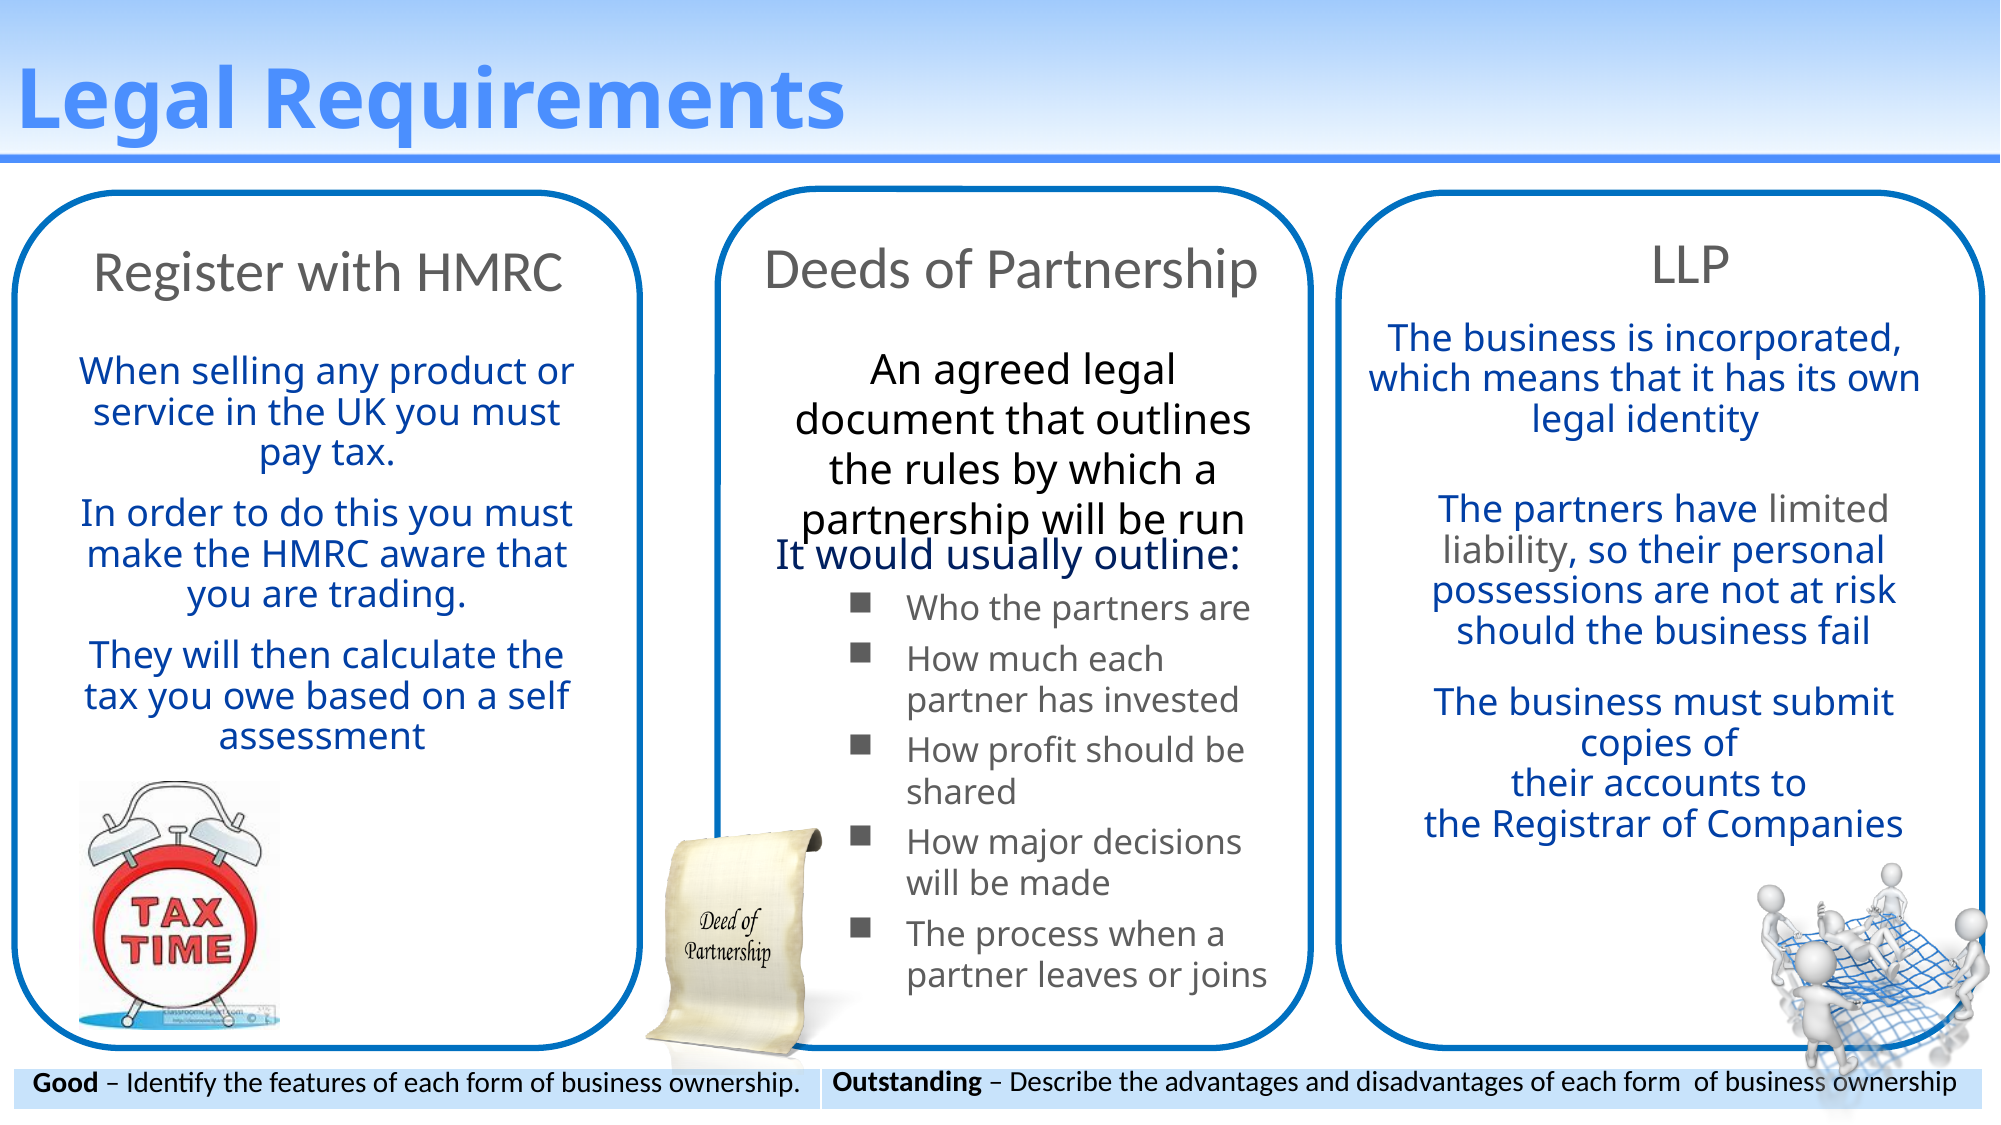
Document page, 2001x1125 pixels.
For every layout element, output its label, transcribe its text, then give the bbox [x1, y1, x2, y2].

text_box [14, 192, 679, 1048]
picture [79, 781, 280, 1030]
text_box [717, 188, 1311, 1048]
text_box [1338, 192, 1983, 1048]
picture [1749, 857, 2000, 1125]
picture [639, 817, 871, 1075]
title Legal Requirements [0, 41, 1797, 163]
